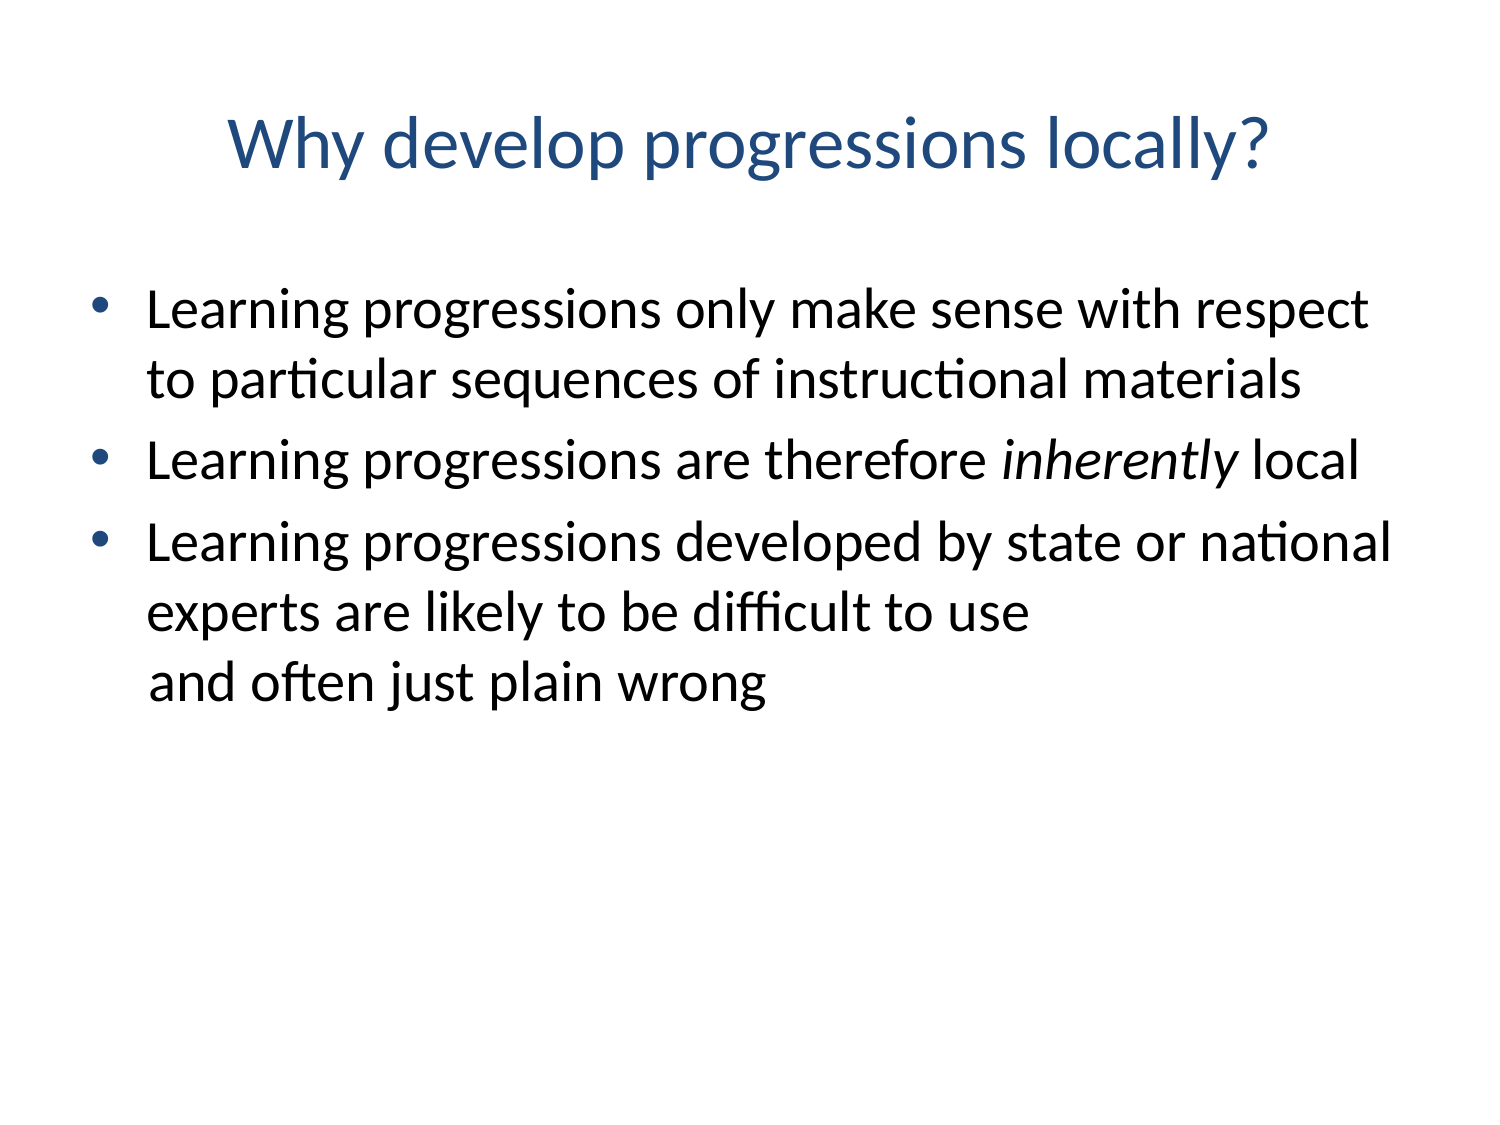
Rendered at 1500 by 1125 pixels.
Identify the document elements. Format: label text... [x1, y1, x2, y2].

title Why develop progressions locally? [75, 45, 1425, 233]
list Learning progressions only make sense with respect to particular sequences of instructional materials Learning progressions are therefore inherently local Learning progressions developed by state or national experts are likely to be difficult to use and often just plain wrong [75, 262, 1425, 1005]
